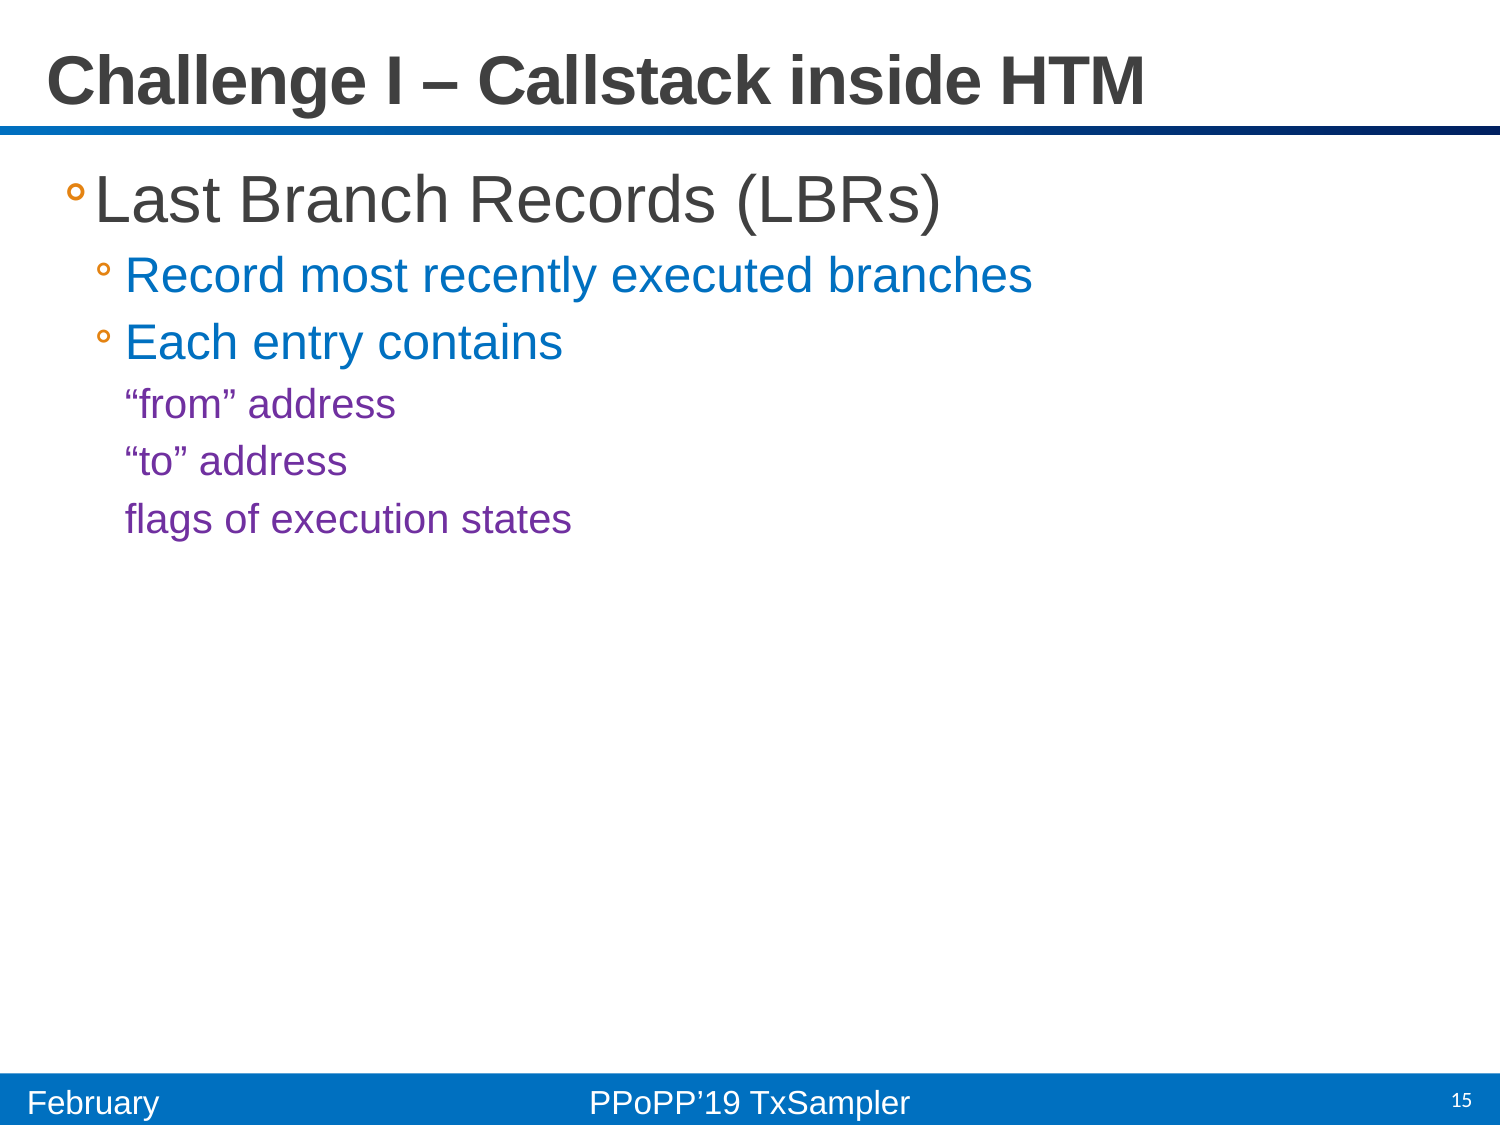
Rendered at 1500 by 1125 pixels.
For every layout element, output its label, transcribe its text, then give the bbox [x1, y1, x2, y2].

list Last Branch Records (LBRs) Record most recently executed branches Each entry contains “from” address “to” address flags of execution states [31, 157, 1454, 1051]
slide_number 15 [1326, 1069, 1488, 1125]
title Challenge I – Callstack inside HTM [31, 39, 1500, 127]
